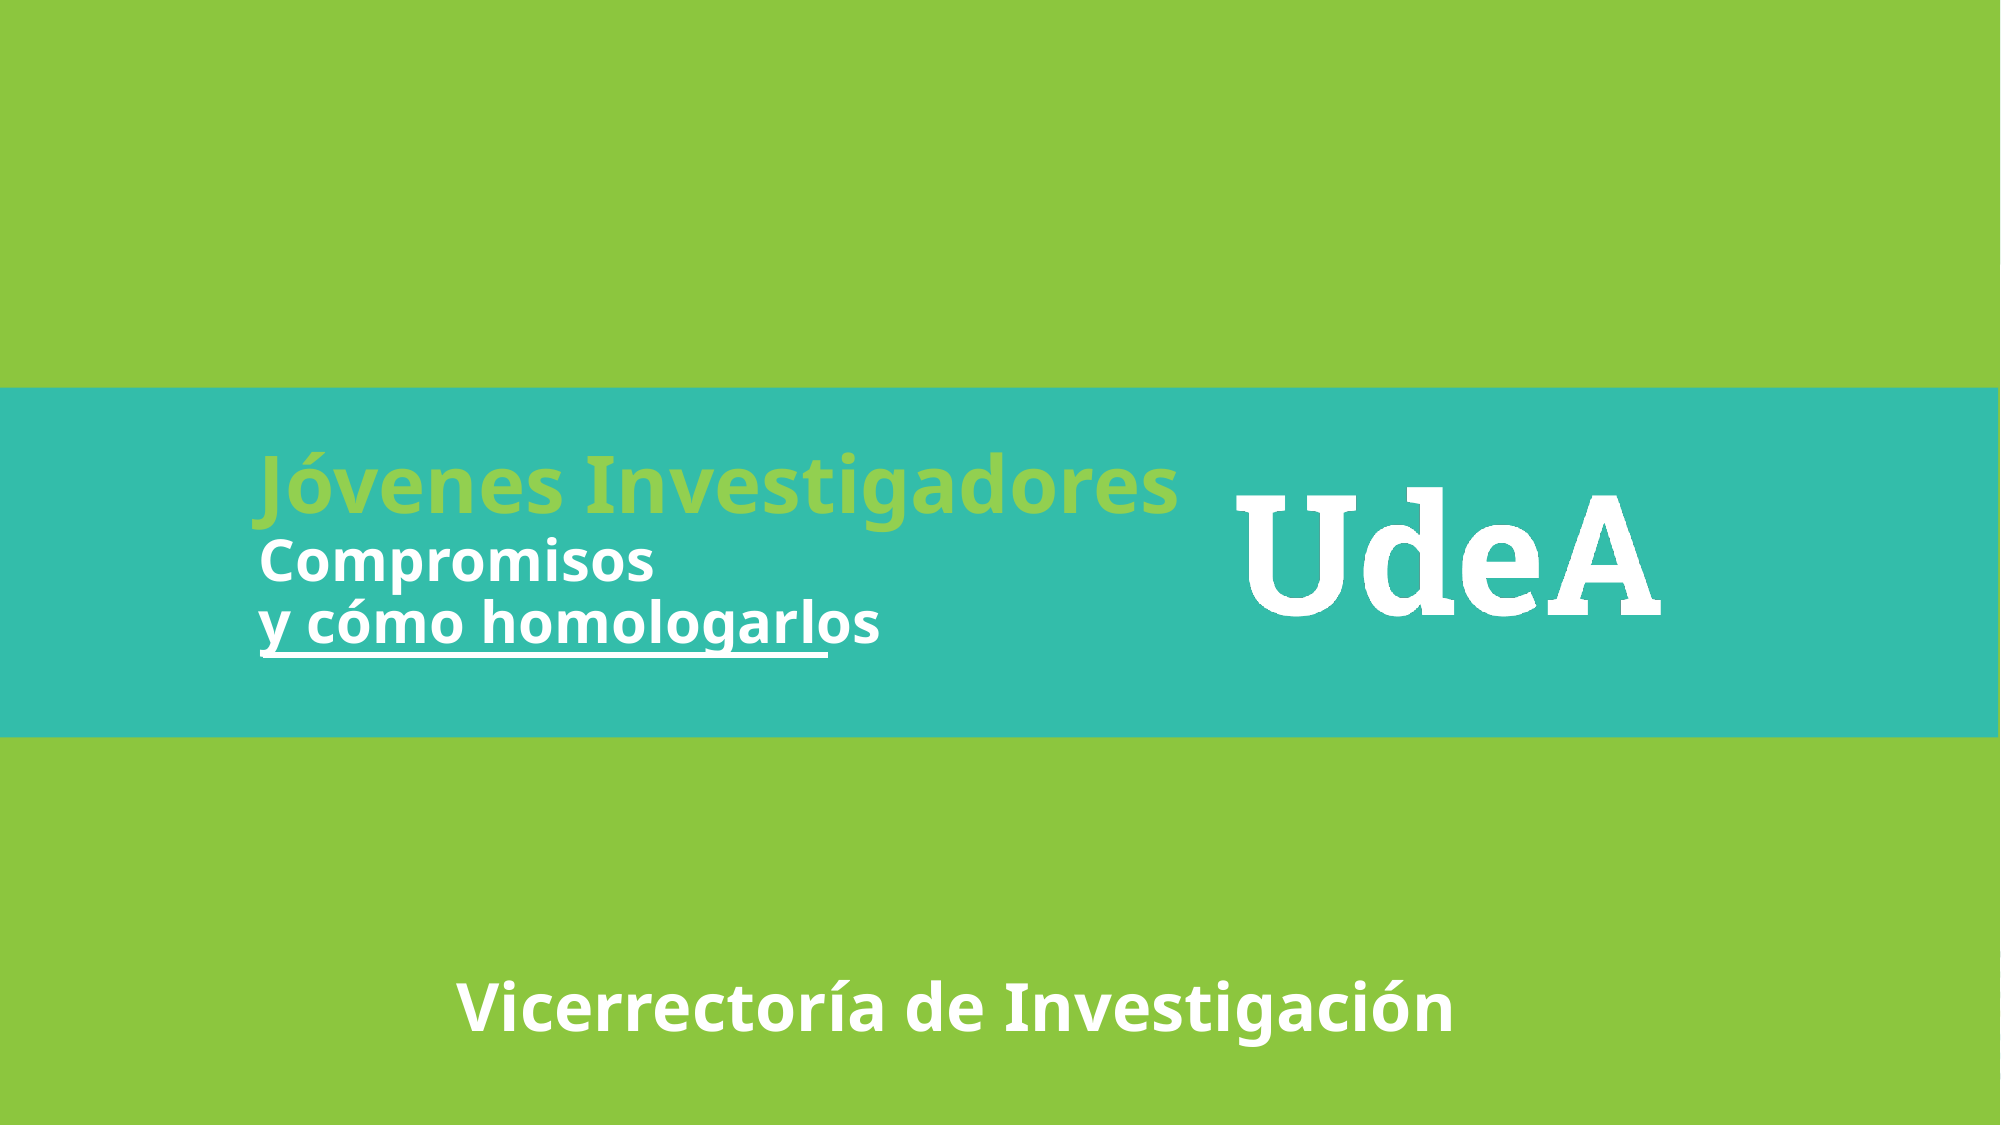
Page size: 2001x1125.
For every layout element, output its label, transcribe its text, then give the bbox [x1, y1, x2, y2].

text_box [0, 0, 2000, 1125]
text_box Jóvenes Investigadores Compromisos y cómo homologarlos [244, 424, 1208, 677]
text_box [0, 386, 1999, 739]
text_box Vicerrectoría de Investigación [436, 884, 1477, 1125]
picture [1207, 485, 1696, 640]
